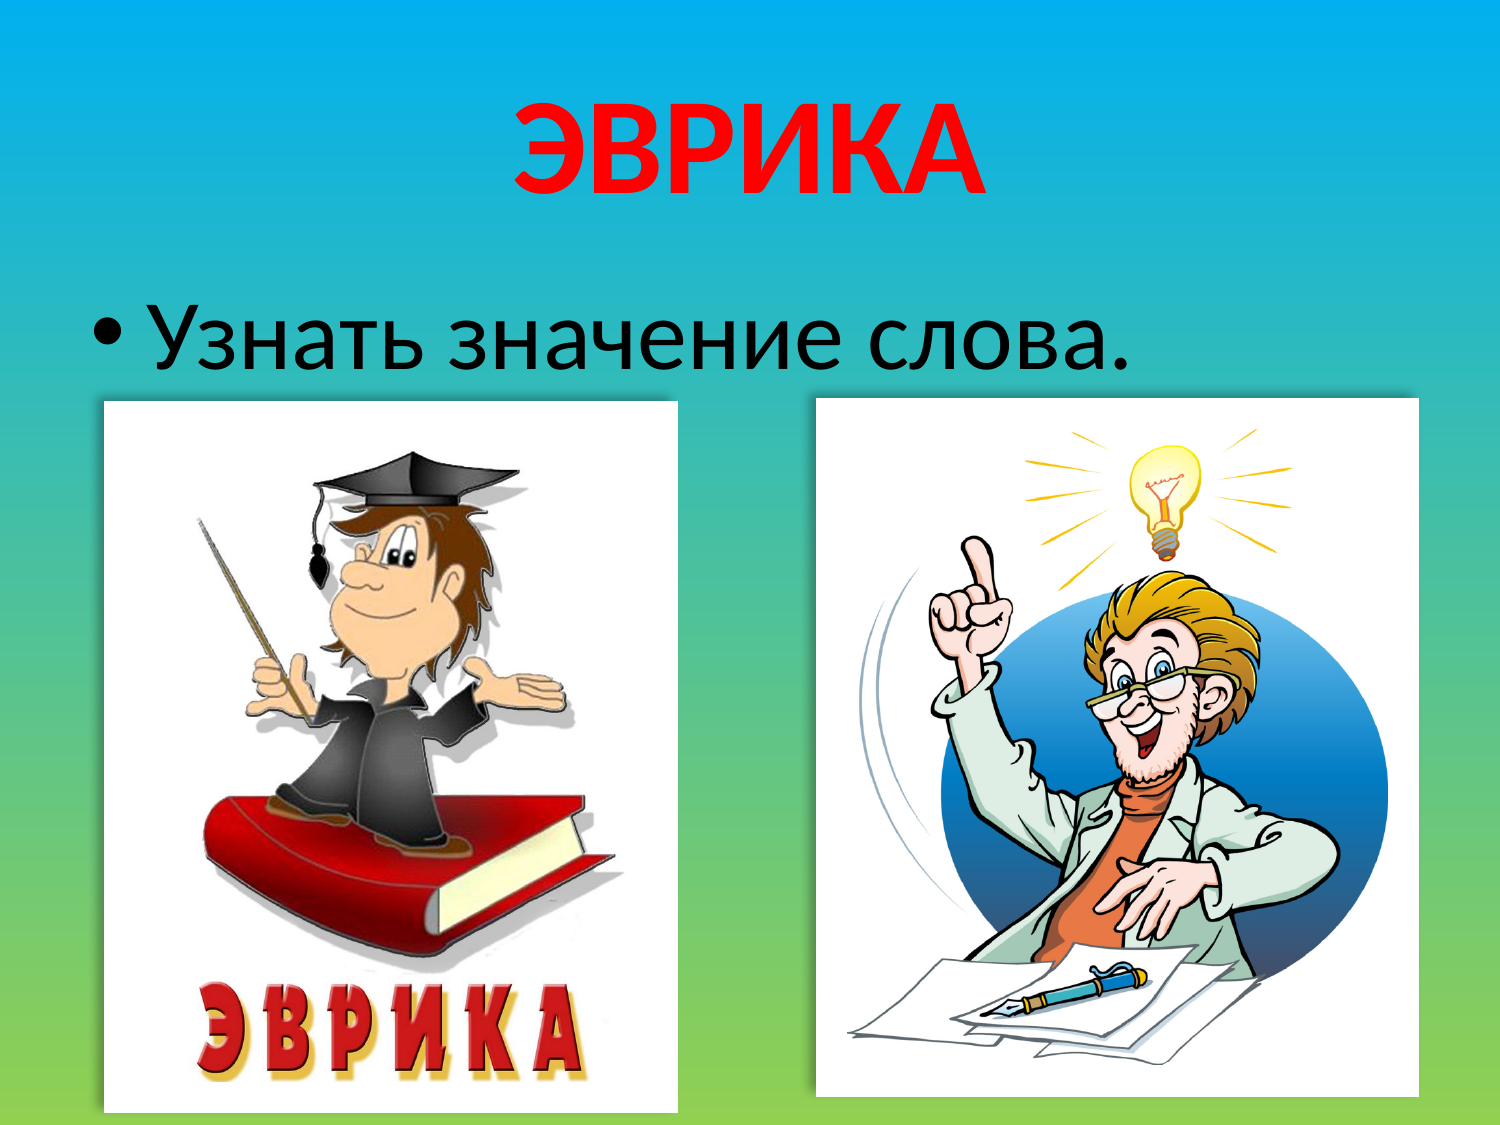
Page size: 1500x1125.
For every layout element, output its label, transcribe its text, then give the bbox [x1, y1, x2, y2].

picture [846, 428, 1389, 1066]
list Узнать значение слова. [75, 262, 1425, 1005]
picture [135, 432, 647, 1083]
title Эврика [75, 45, 1425, 233]
